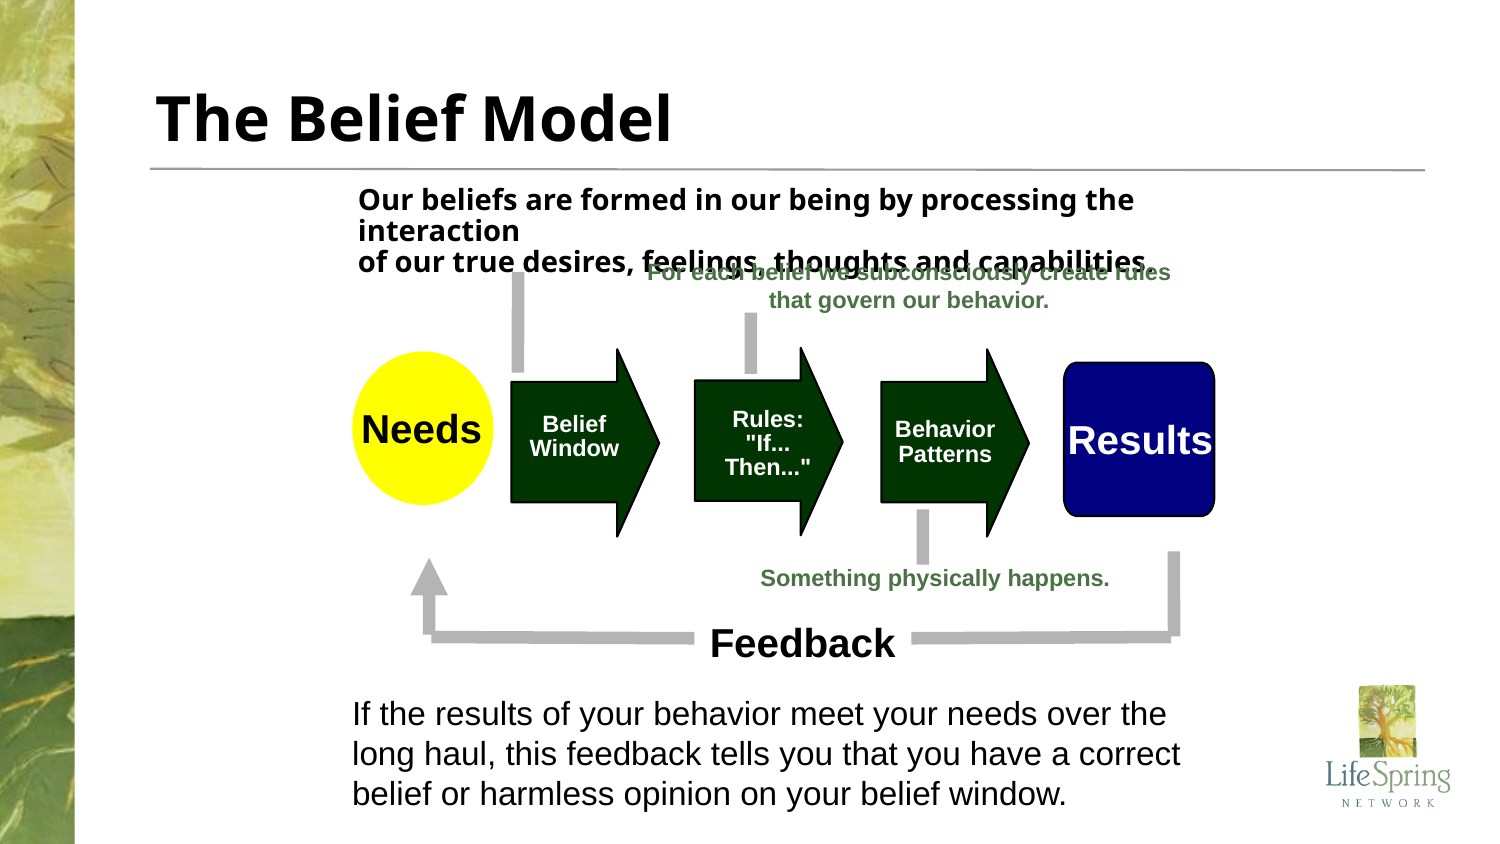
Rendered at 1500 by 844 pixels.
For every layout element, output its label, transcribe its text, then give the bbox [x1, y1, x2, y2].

list Our beliefs are formed in our being by processing the interaction of our true desires, feelings, thoughts and capabilities. [351, 178, 1301, 255]
text_box Something physically happens. [723, 563, 1147, 592]
title The Belief Model [149, 37, 1435, 160]
text_box [511, 349, 660, 537]
text_box [423, 557, 436, 635]
text_box [352, 351, 494, 505]
text_box Rules: "If... Then..." [716, 407, 820, 481]
text_box If the results of your behavior meet your needs over the long haul, this feedback tells you that you have a correct belief or harmless opinion on your belief window. [352, 692, 1300, 797]
text_box [694, 347, 843, 536]
text_box Behavior Patterns [894, 418, 996, 467]
picture [1326, 684, 1450, 807]
text_box [881, 349, 1030, 537]
text_box Belief Window [529, 413, 620, 462]
picture [0, 0, 75, 844]
text_box Needs [361, 402, 483, 452]
text_box Results [1067, 414, 1214, 463]
text_box For each belief we subconsciously create rules that govern our behavior. [640, 256, 1177, 314]
text_box Feedback [677, 616, 928, 666]
text_box [1063, 362, 1215, 517]
